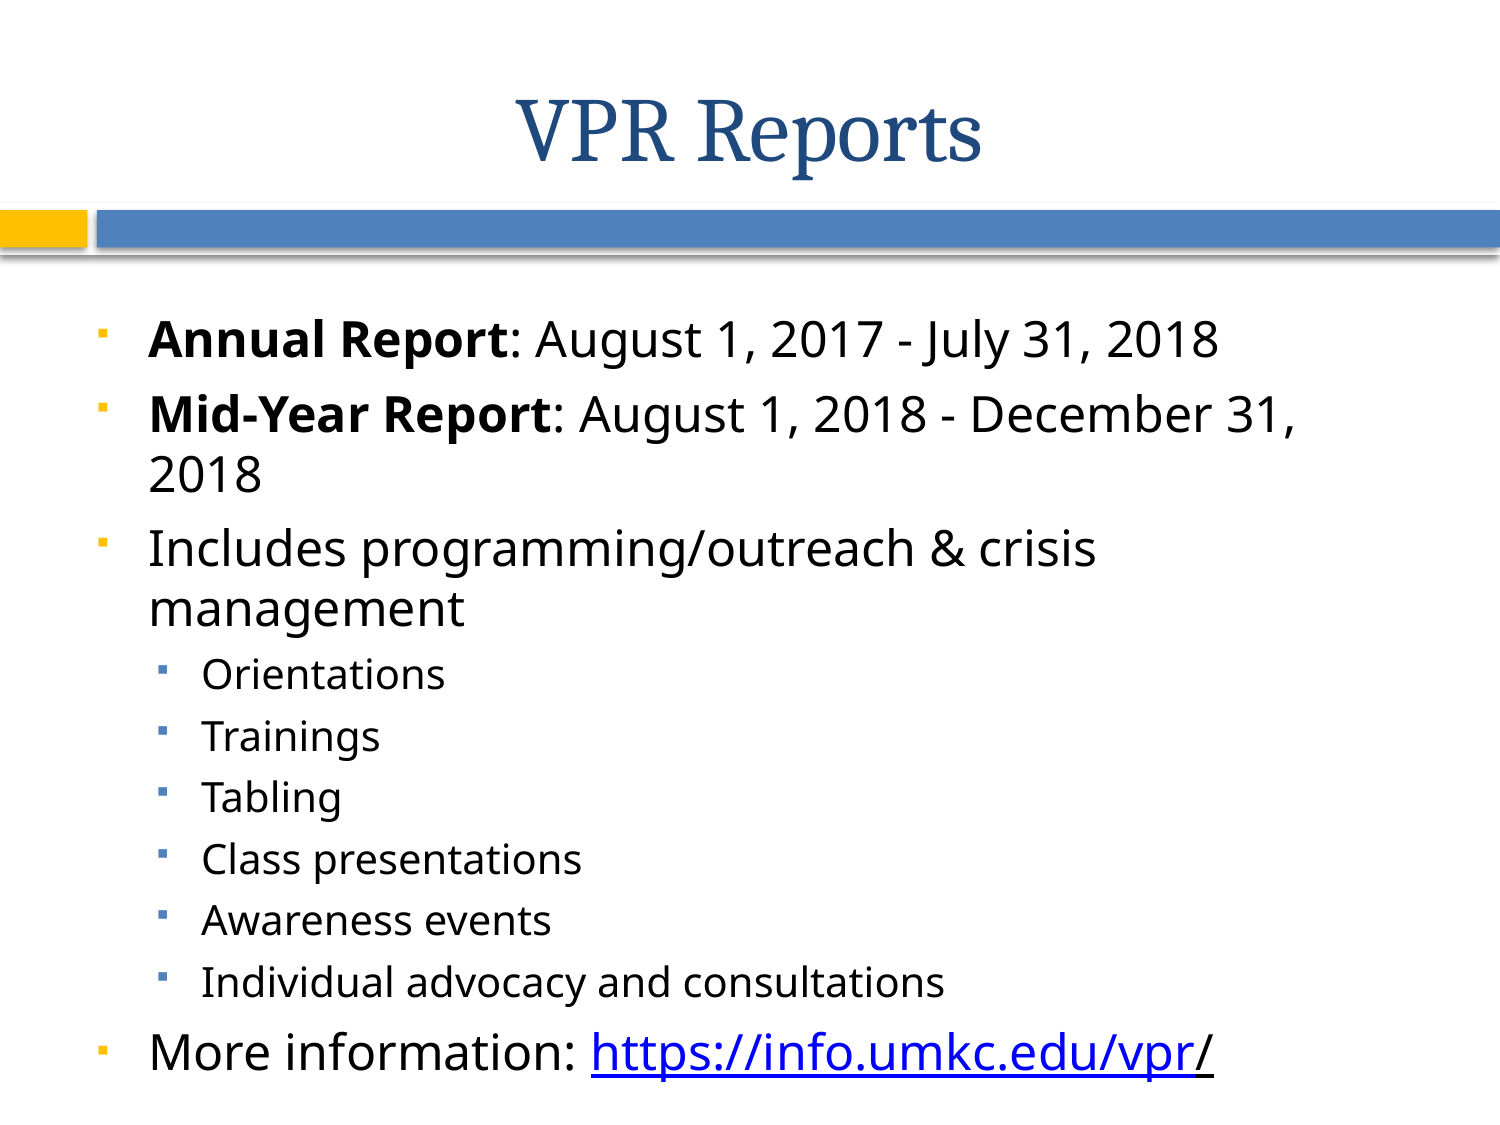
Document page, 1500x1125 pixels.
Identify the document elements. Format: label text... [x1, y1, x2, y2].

list Annual Report: August 1, 2017 - July 31, 2018 Mid-Year Report: August 1, 2018 - December 31, 2018 Includes programming/outreach & crisis management Orientations Trainings Tabling Class presentations Awareness events Individual advocacy and consultations More information: https://info.umkc.edu/vpr/ [81, 299, 1419, 663]
title VPR Reports [0, 43, 1500, 207]
